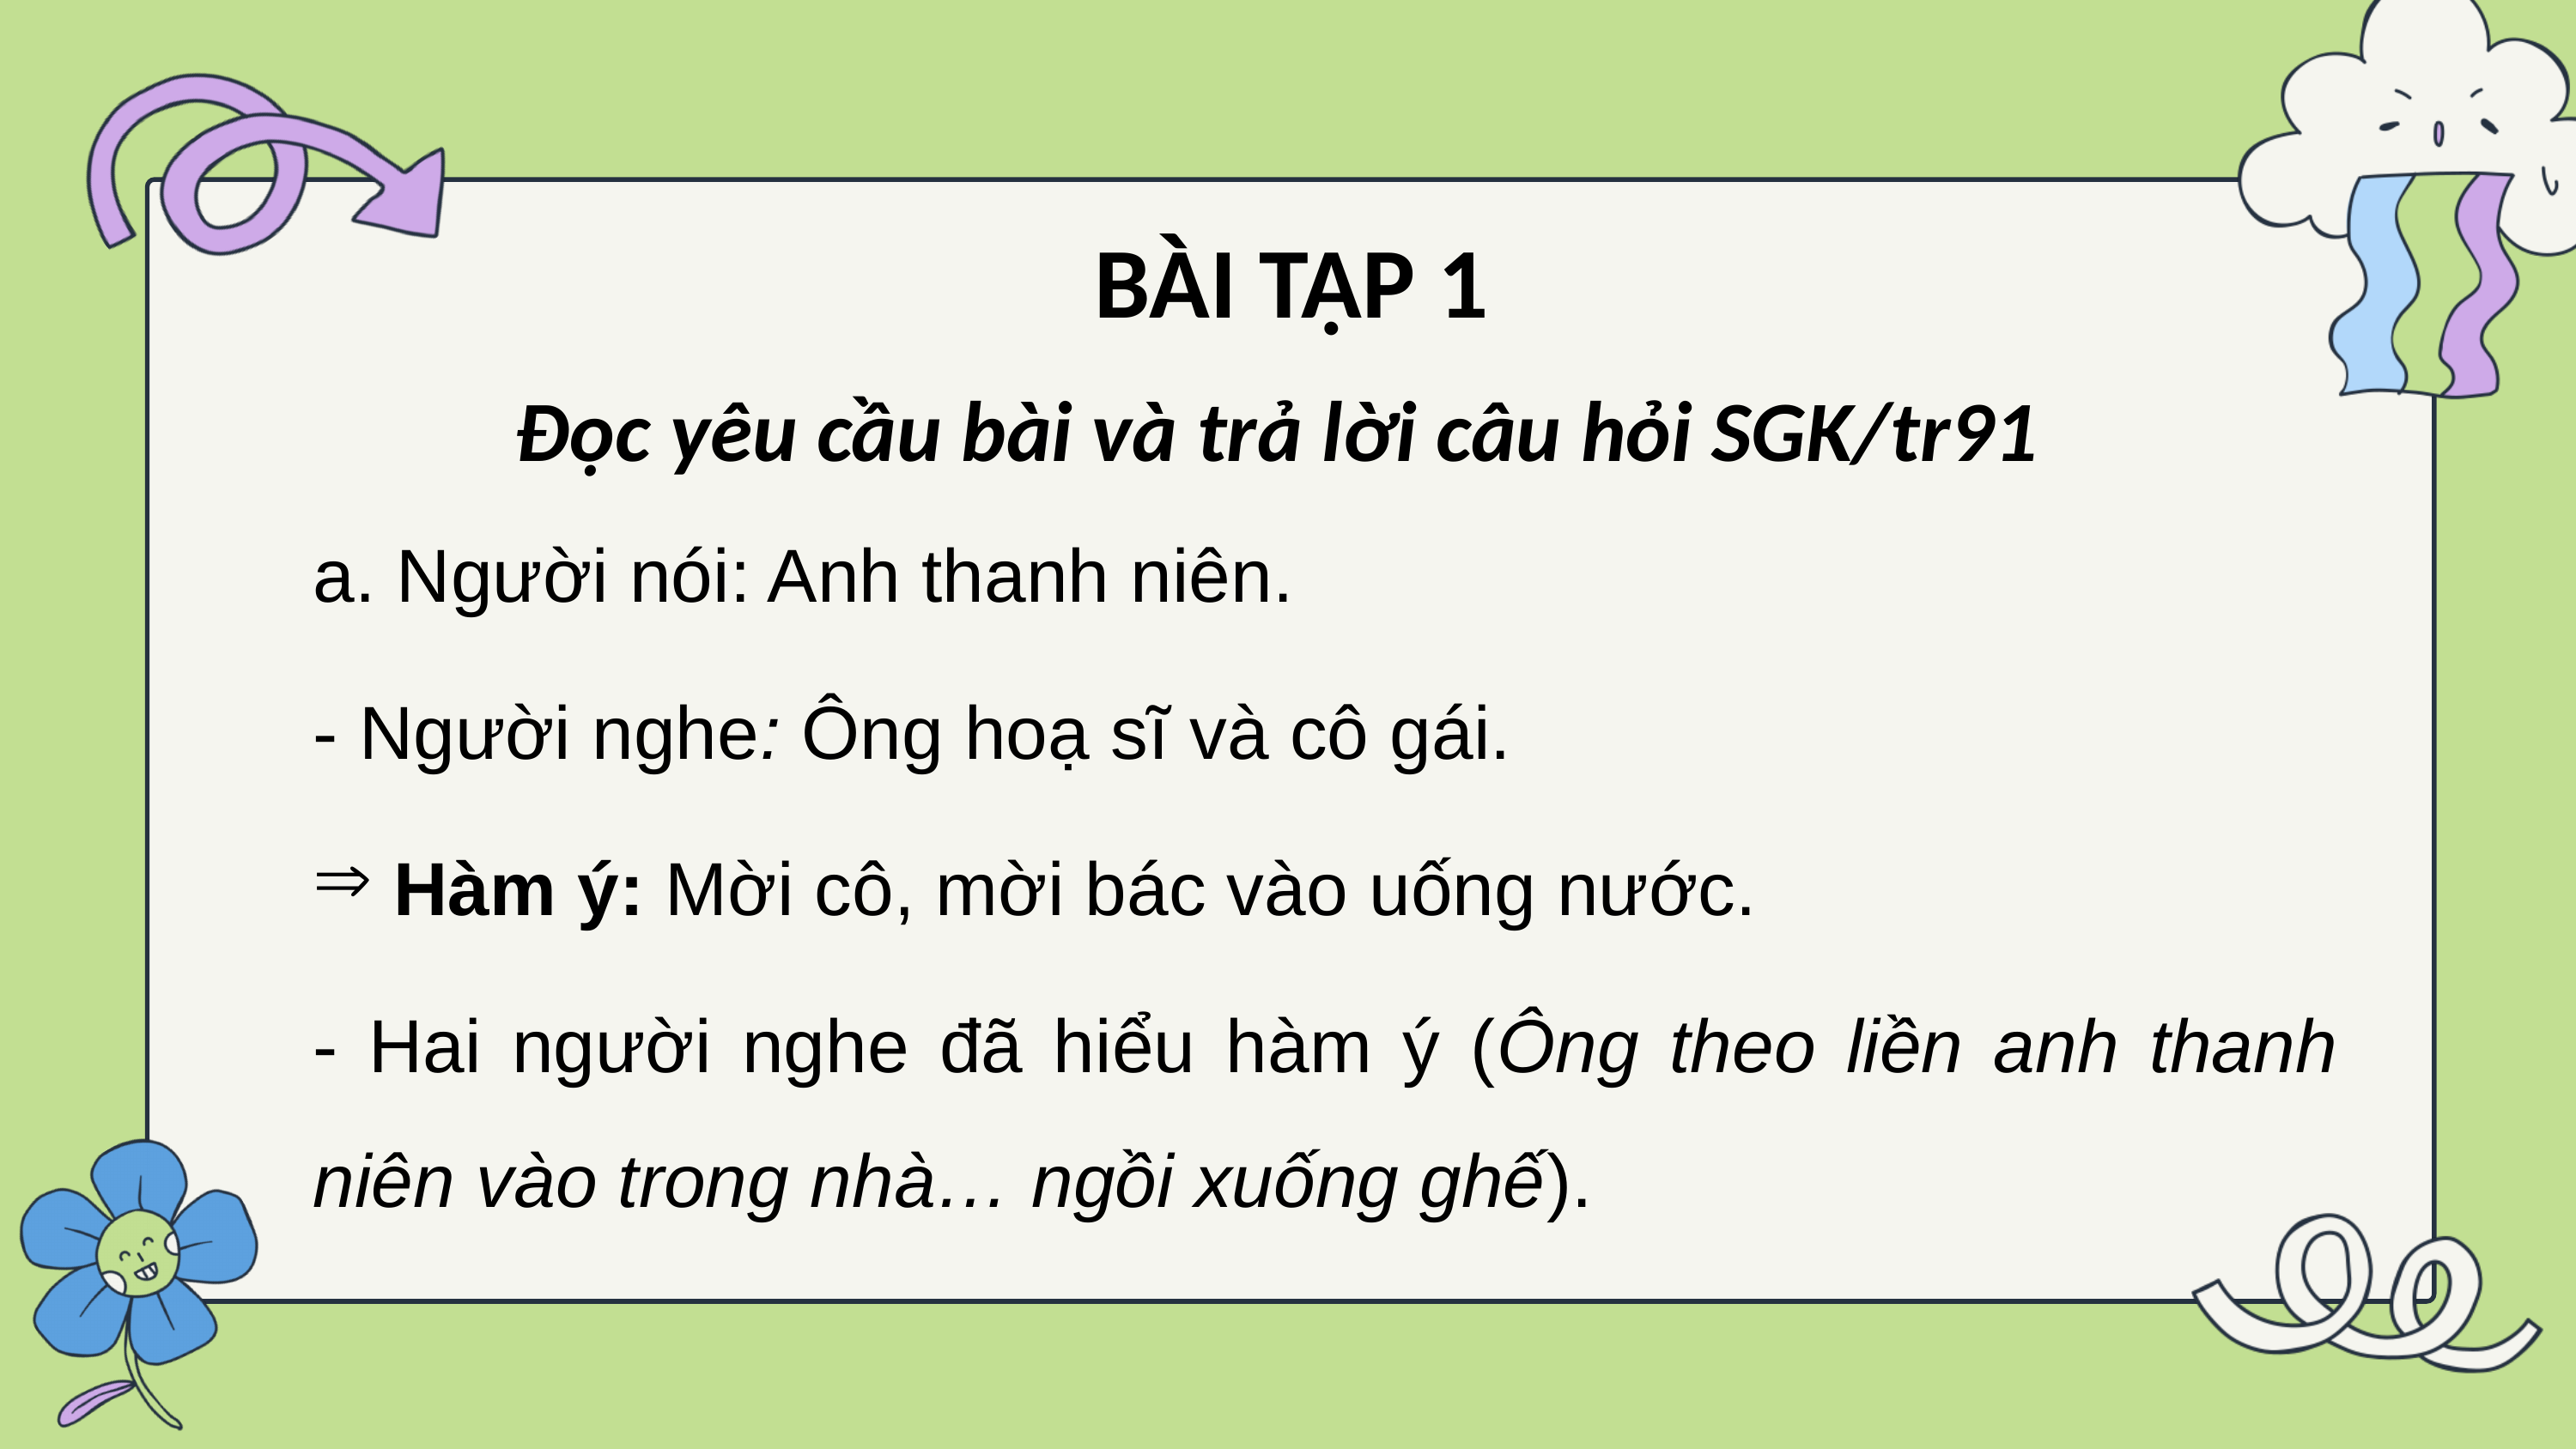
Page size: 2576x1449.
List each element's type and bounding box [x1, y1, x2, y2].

picture [40, 0, 463, 327]
picture [2230, 0, 2576, 402]
text_box [144, 177, 2437, 1304]
picture [0, 1129, 327, 1449]
picture [2191, 1210, 2543, 1377]
